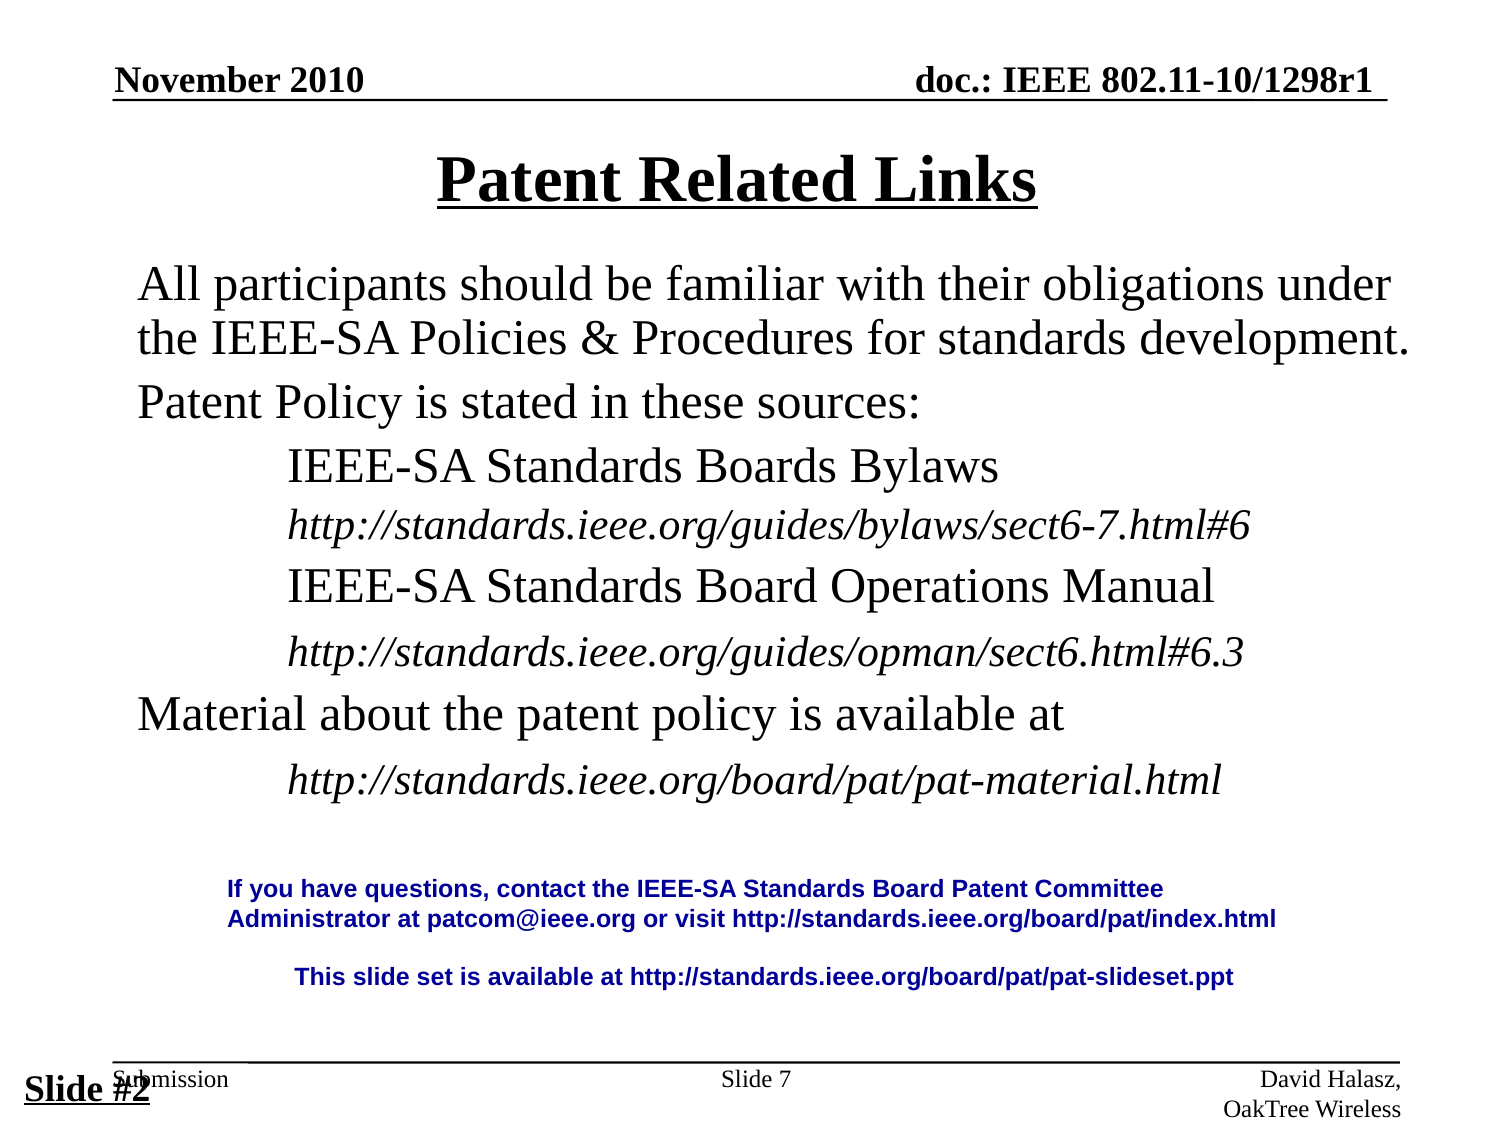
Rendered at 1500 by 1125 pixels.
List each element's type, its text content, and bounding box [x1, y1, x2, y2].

text_box Slide #2 [9, 1056, 166, 1116]
slide_number Slide 7 [712, 1061, 800, 1093]
text_box If you have questions, contact the IEEE-SA Standards Board Patent Committee Administrator at patcom@ieee.org or visit http://standards.ieee.org/board/pat/index.html This slide set is available at http://standards.ieee.org/board/pat/pat-slideset.ppt [212, 865, 1325, 998]
list All participants should be familiar with their obligations under the IEEE-SA Policies & Procedures for standards development. Patent Policy is stated in these sources: IEEE-SA Standards Boards Bylaws http://standards.ieee.org/guides/bylaws/sect6-7.html#6 IEEE-SA Standards Board Operations Manual http://standards.ieee.org/guides/opman/sect6.html#6.3 Material about the patent policy is available at http://standards.ieee.org/board/pat/pat-material.html [0, 249, 1476, 826]
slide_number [114, 54, 368, 101]
footer David Halasz, OakTree Wireless [1185, 1061, 1402, 1093]
title Patent Related Links [99, 112, 1376, 238]
